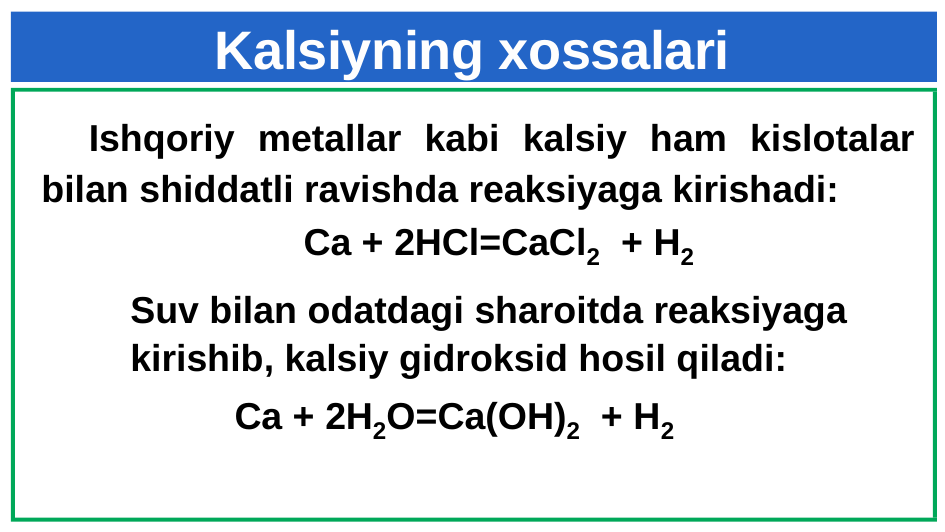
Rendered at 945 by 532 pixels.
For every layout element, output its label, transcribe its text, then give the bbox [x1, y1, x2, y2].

text_box Ishqoriy metallar kabi kalsiy ham kislotalar bilan shiddatli ravishda reaksiyaga kirishadi: Ca + 2HCl=CaCl2 + H2 Suv bilan odatdagi sharoitda reaksiyaga kirishib, kalsiy gidroksid hosil qiladi: Ca + 2H2O=Ca(OH)2 + H2 [20, 100, 930, 452]
title Kalsiyning xossalari [70, 21, 874, 85]
